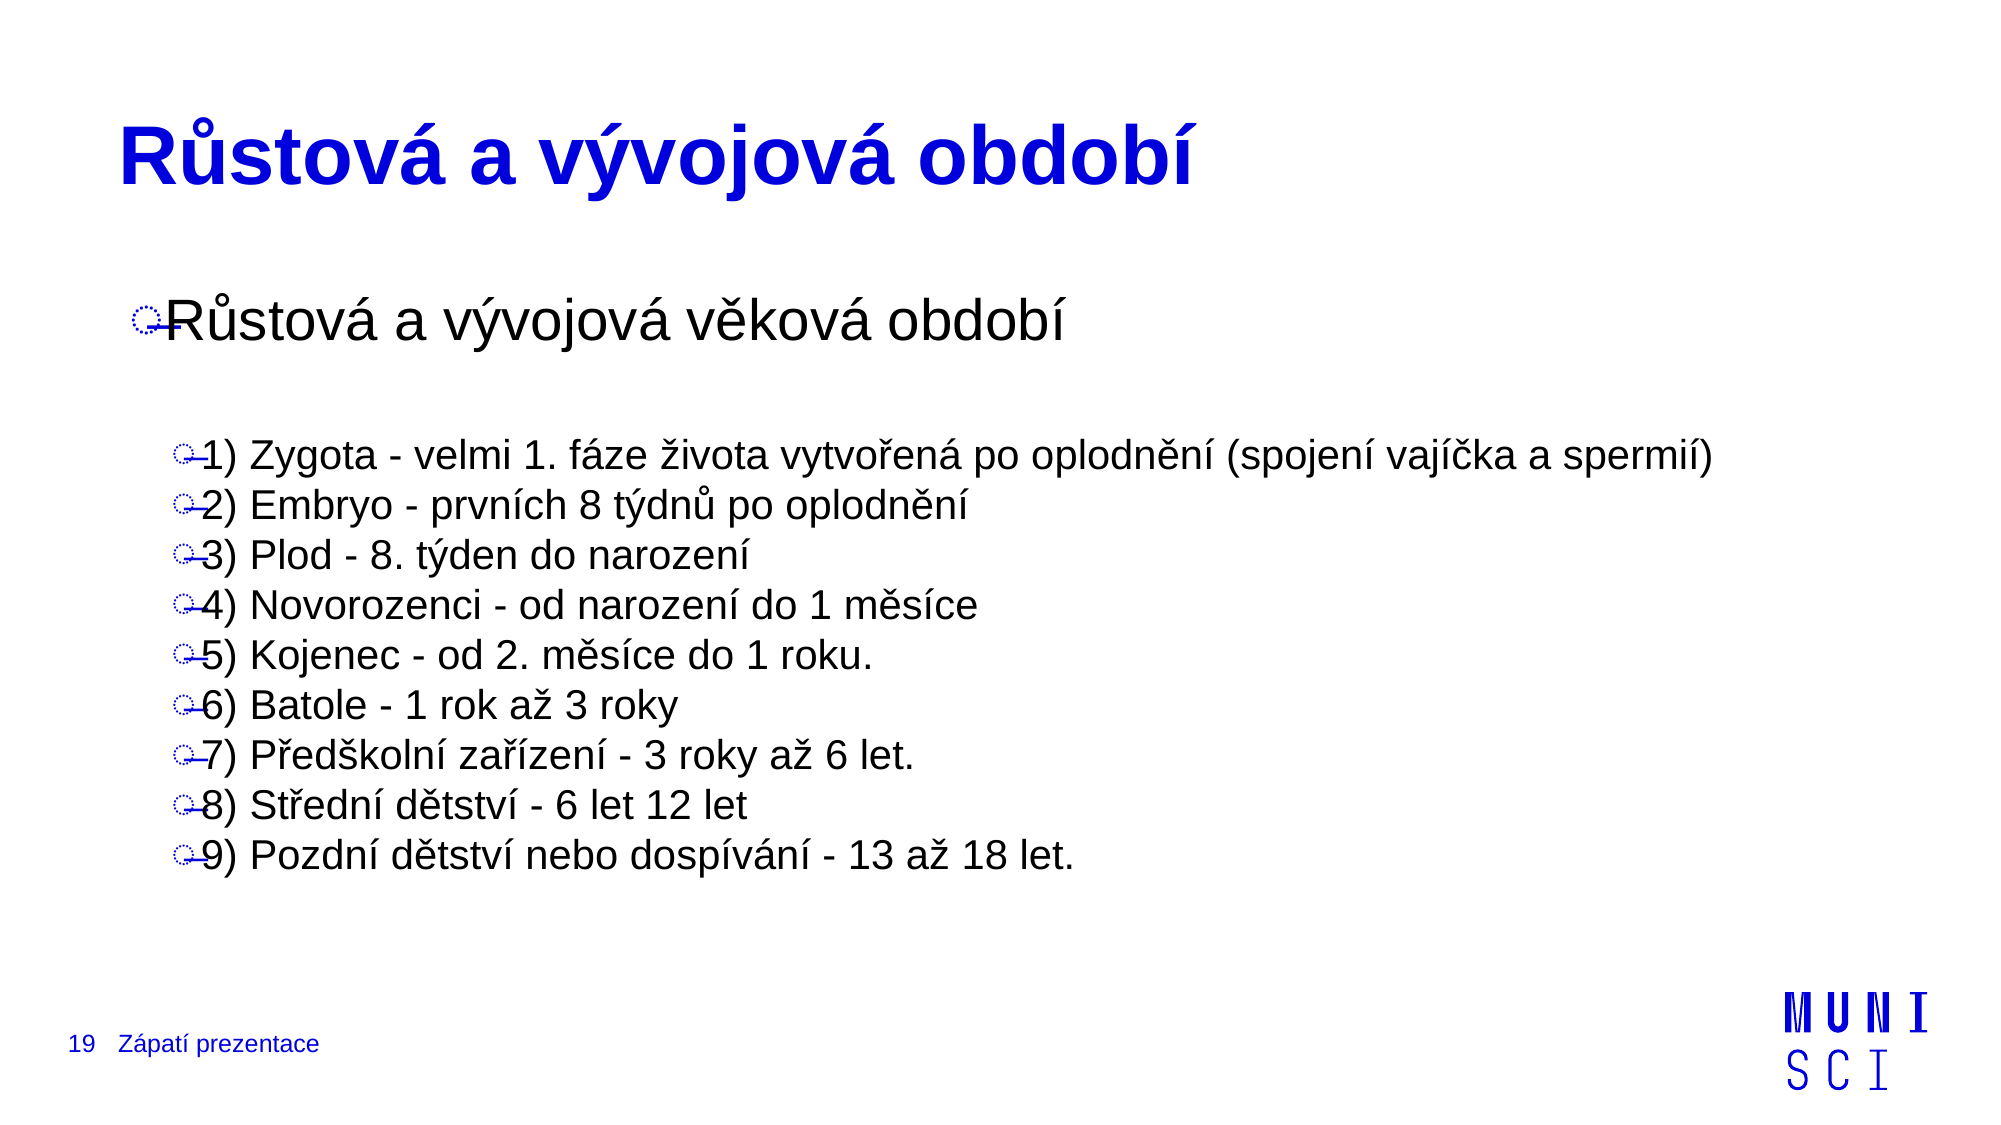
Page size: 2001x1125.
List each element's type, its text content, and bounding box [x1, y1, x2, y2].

slide_number 19 [67, 1021, 110, 1063]
list Růstová a vývojová věková období 1) Zygota - velmi 1. fáze života vytvořená po oplodnění (spojení vajíčka a spermií) 2) Embryo - prvních 8 týdnů po oplodnění 3) Plod - 8. týden do narození 4) Novorozenci - od narození do 1 měsíce 5) Kojenec - od 2. měsíce do 1 roku. 6) Batole - 1 rok až 3 roky 7) Předškolní zařízení - 3 roky až 6 let. 8) Střední dětství - 6 let 12 let 9) Pozdní dětství nebo dospívání - 13 až 18 let. [118, 277, 1883, 957]
title Růstová a vývojová období [118, 118, 1883, 193]
footer Zápatí prezentace [118, 1021, 1418, 1063]
